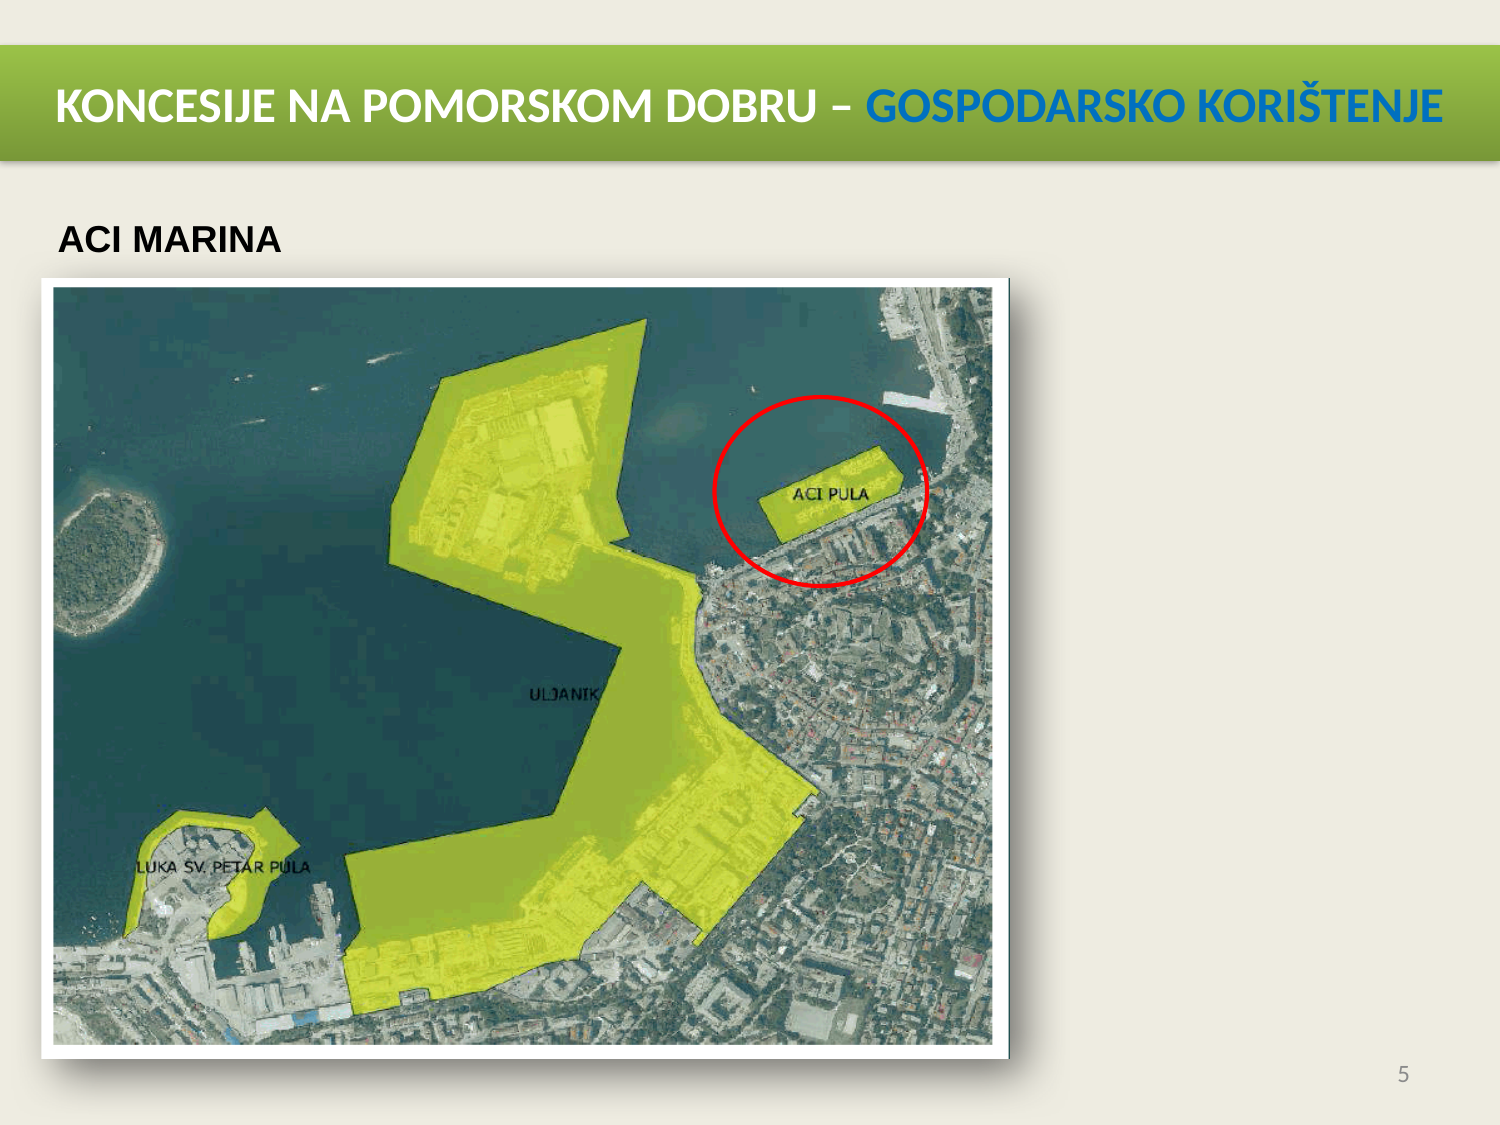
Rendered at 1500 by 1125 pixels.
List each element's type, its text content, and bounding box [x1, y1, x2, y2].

slide_number 5 [1074, 1042, 1425, 1103]
picture [40, 278, 1011, 1059]
text_box KONCESIJE NA POMORSKOM DOBRU – GOSPODARSKO KORIŠTENJE [0, 45, 1500, 161]
text_box ACI MARINA [42, 208, 298, 268]
